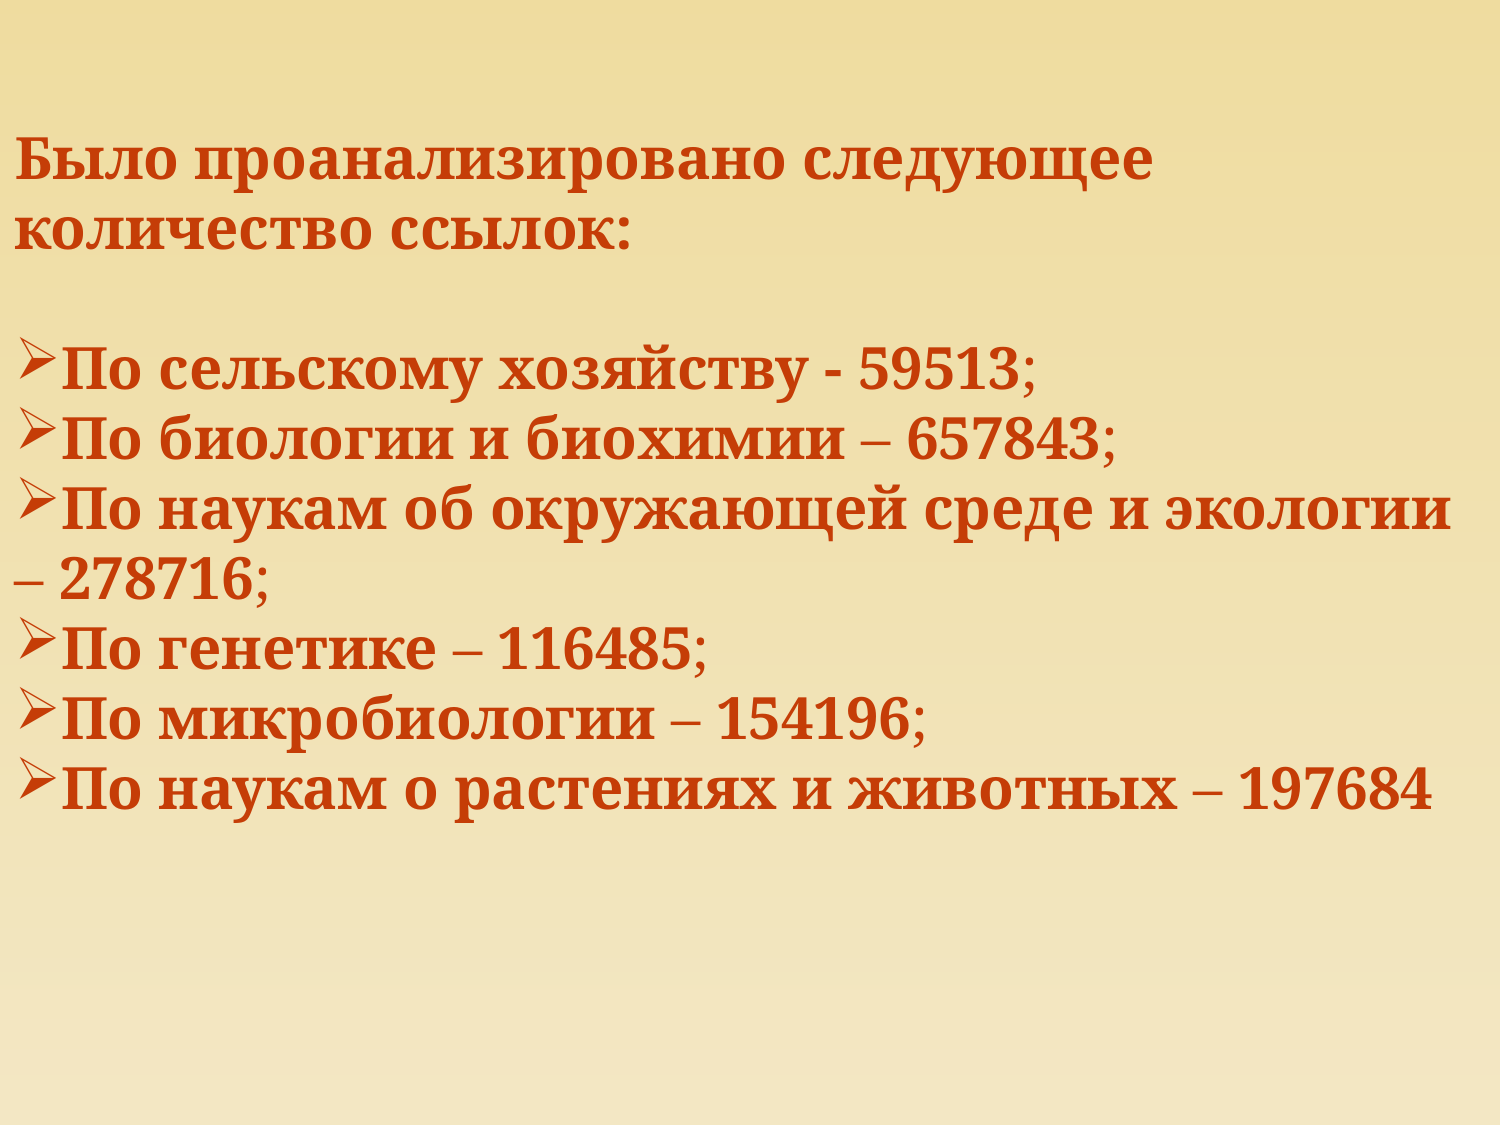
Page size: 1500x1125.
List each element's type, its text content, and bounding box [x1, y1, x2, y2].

text_box Было проанализировано следующее количество ссылок: По сельскому хозяйству - 59513; По биологии и биохимии – 657843; По наукам об окружающей среде и экологии – 278716; По генетике – 116485; По микробиологии – 154196; По наукам о растениях и животных – 197684 [0, 113, 1500, 899]
